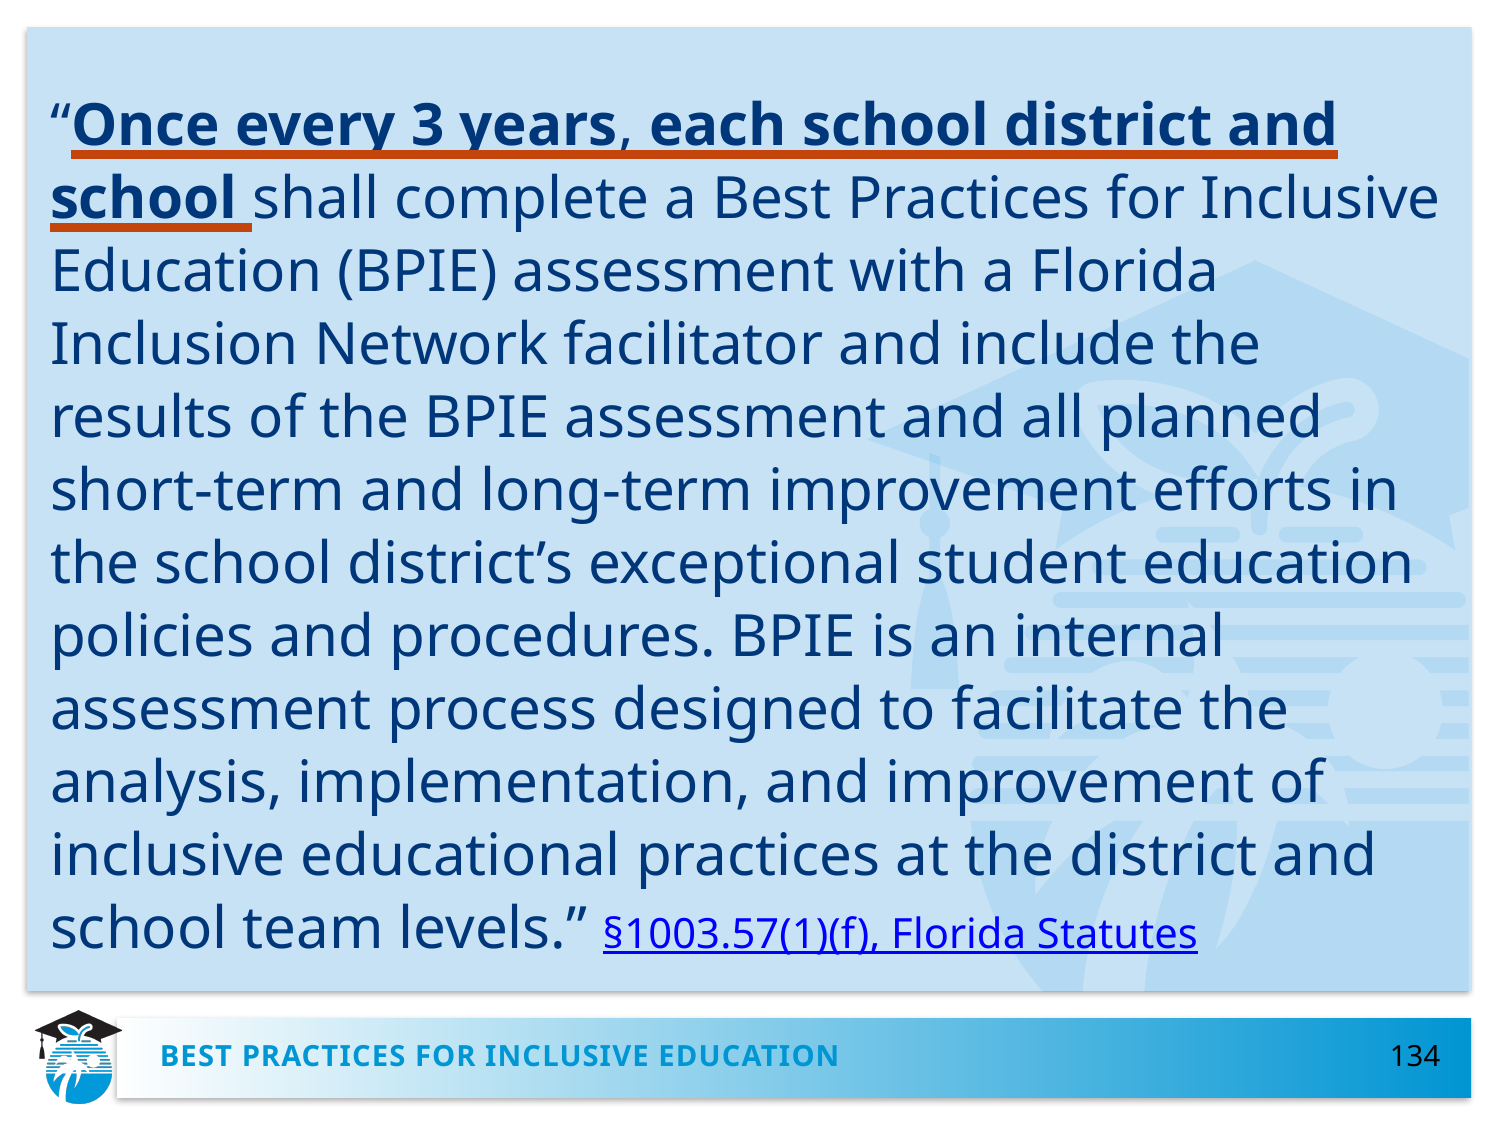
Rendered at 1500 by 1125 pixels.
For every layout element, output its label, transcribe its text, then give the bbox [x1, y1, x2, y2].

table_cell [789, 1081, 793, 1098]
table_cell [947, 1081, 952, 1098]
table_cell [868, 1081, 872, 1098]
list “Once every 3 years, each school district and school shall complete a Best Practices for Inclusive Education (BPIE) assessment with a Florida Inclusion Network facilitator and include the results of the BPIE assessment and all planned short-term and long-term improvement efforts in the school district’s exceptional student education policies and procedures. BPIE is an internal assessment process designed to facilitate the analysis, implementation, and improvement of inclusive educational practices at the district and school team levels.” §1003.57(1)(f), Florida Statutes [50, 84, 1455, 969]
slide_number 134 [1104, 1029, 1455, 1090]
picture [866, 260, 1469, 992]
table_cell [947, 1019, 952, 1028]
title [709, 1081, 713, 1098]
title best Practices for Inclusive Education [159, 1028, 954, 1081]
